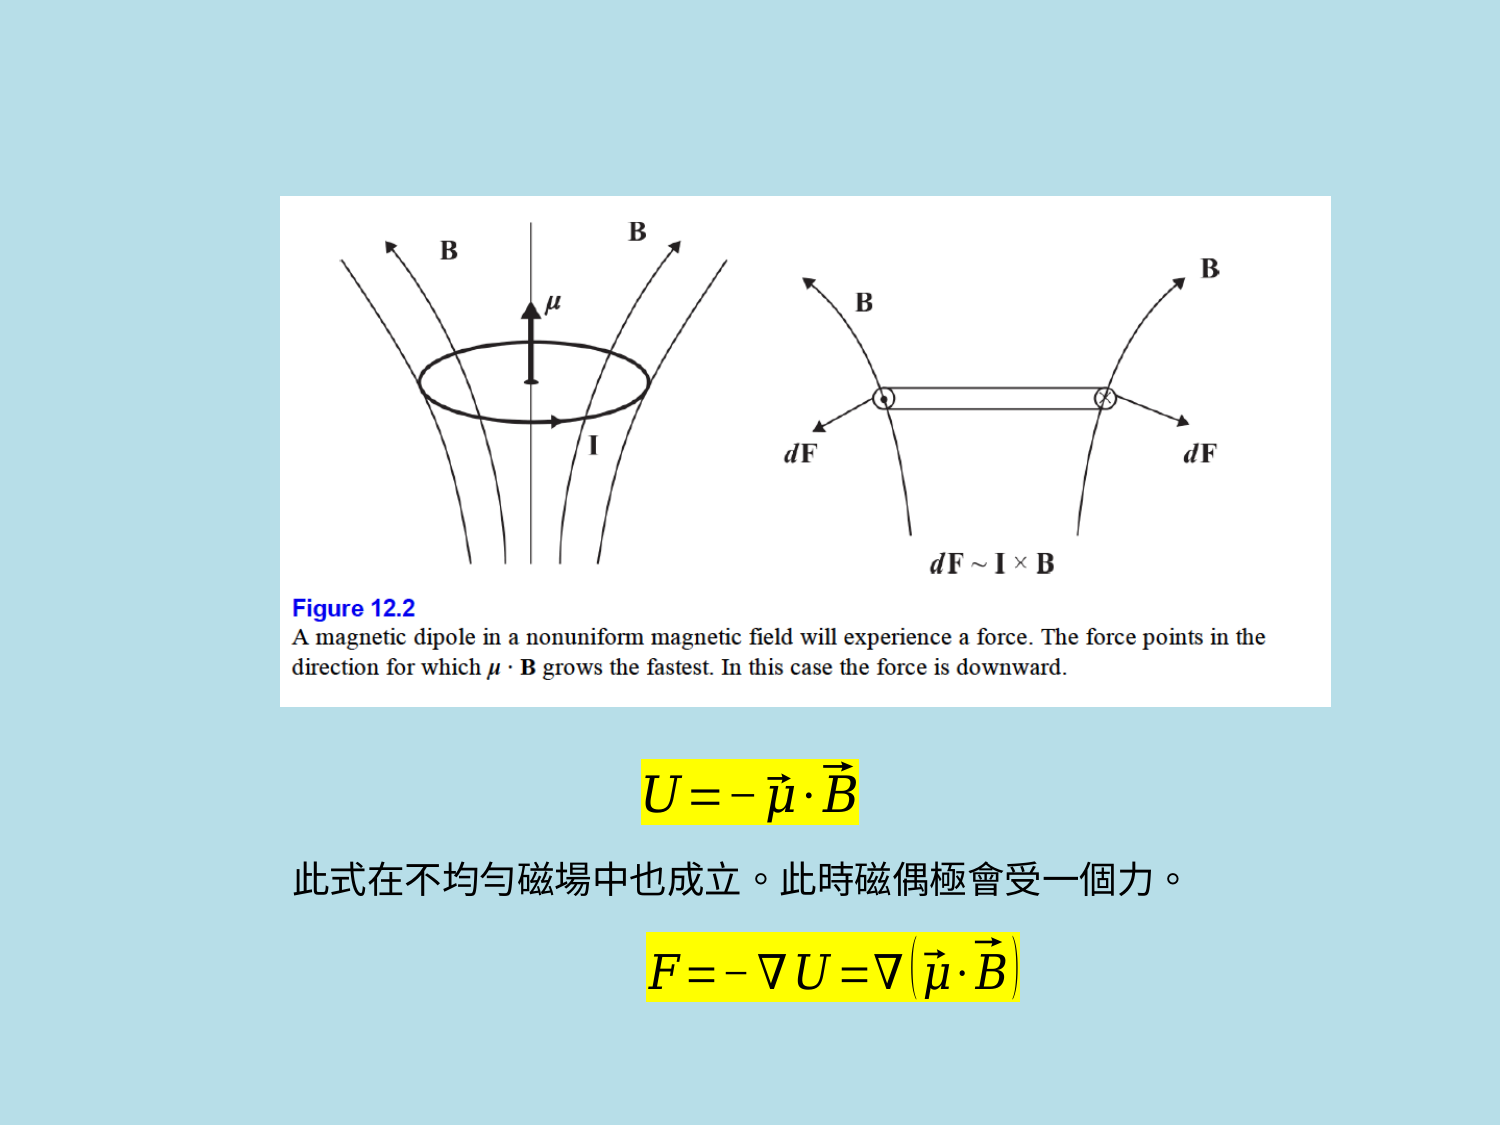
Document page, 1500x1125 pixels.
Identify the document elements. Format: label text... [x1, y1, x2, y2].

text_box 此式在不均勻磁場中也成立。此時磁偶極會受一個力。 [277, 848, 1353, 909]
picture [279, 196, 1331, 707]
